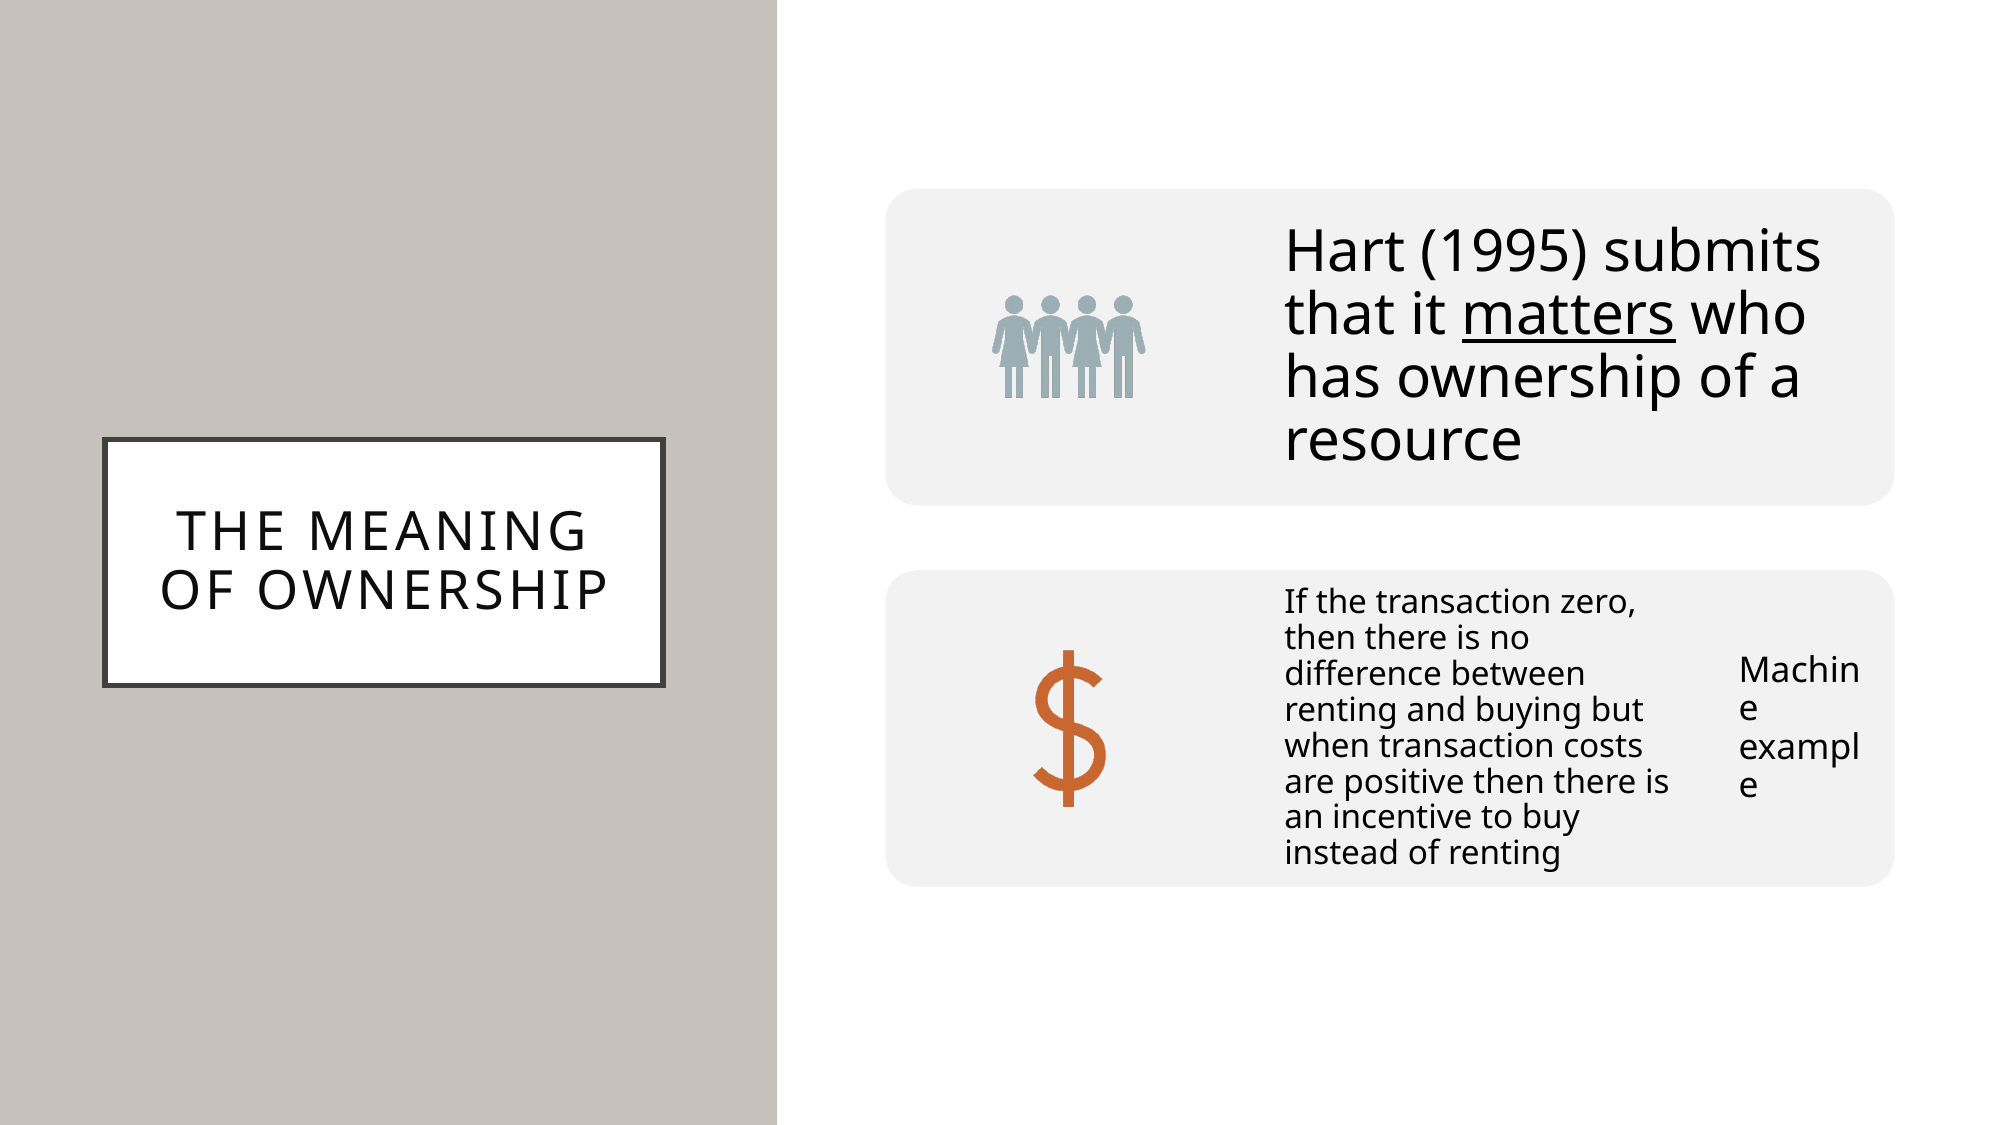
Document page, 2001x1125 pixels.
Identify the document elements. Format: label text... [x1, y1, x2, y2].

text_box [0, 0, 778, 1125]
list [885, 104, 1895, 971]
text_box [779, 0, 2000, 1125]
title The meaning of ownership [102, 437, 666, 688]
